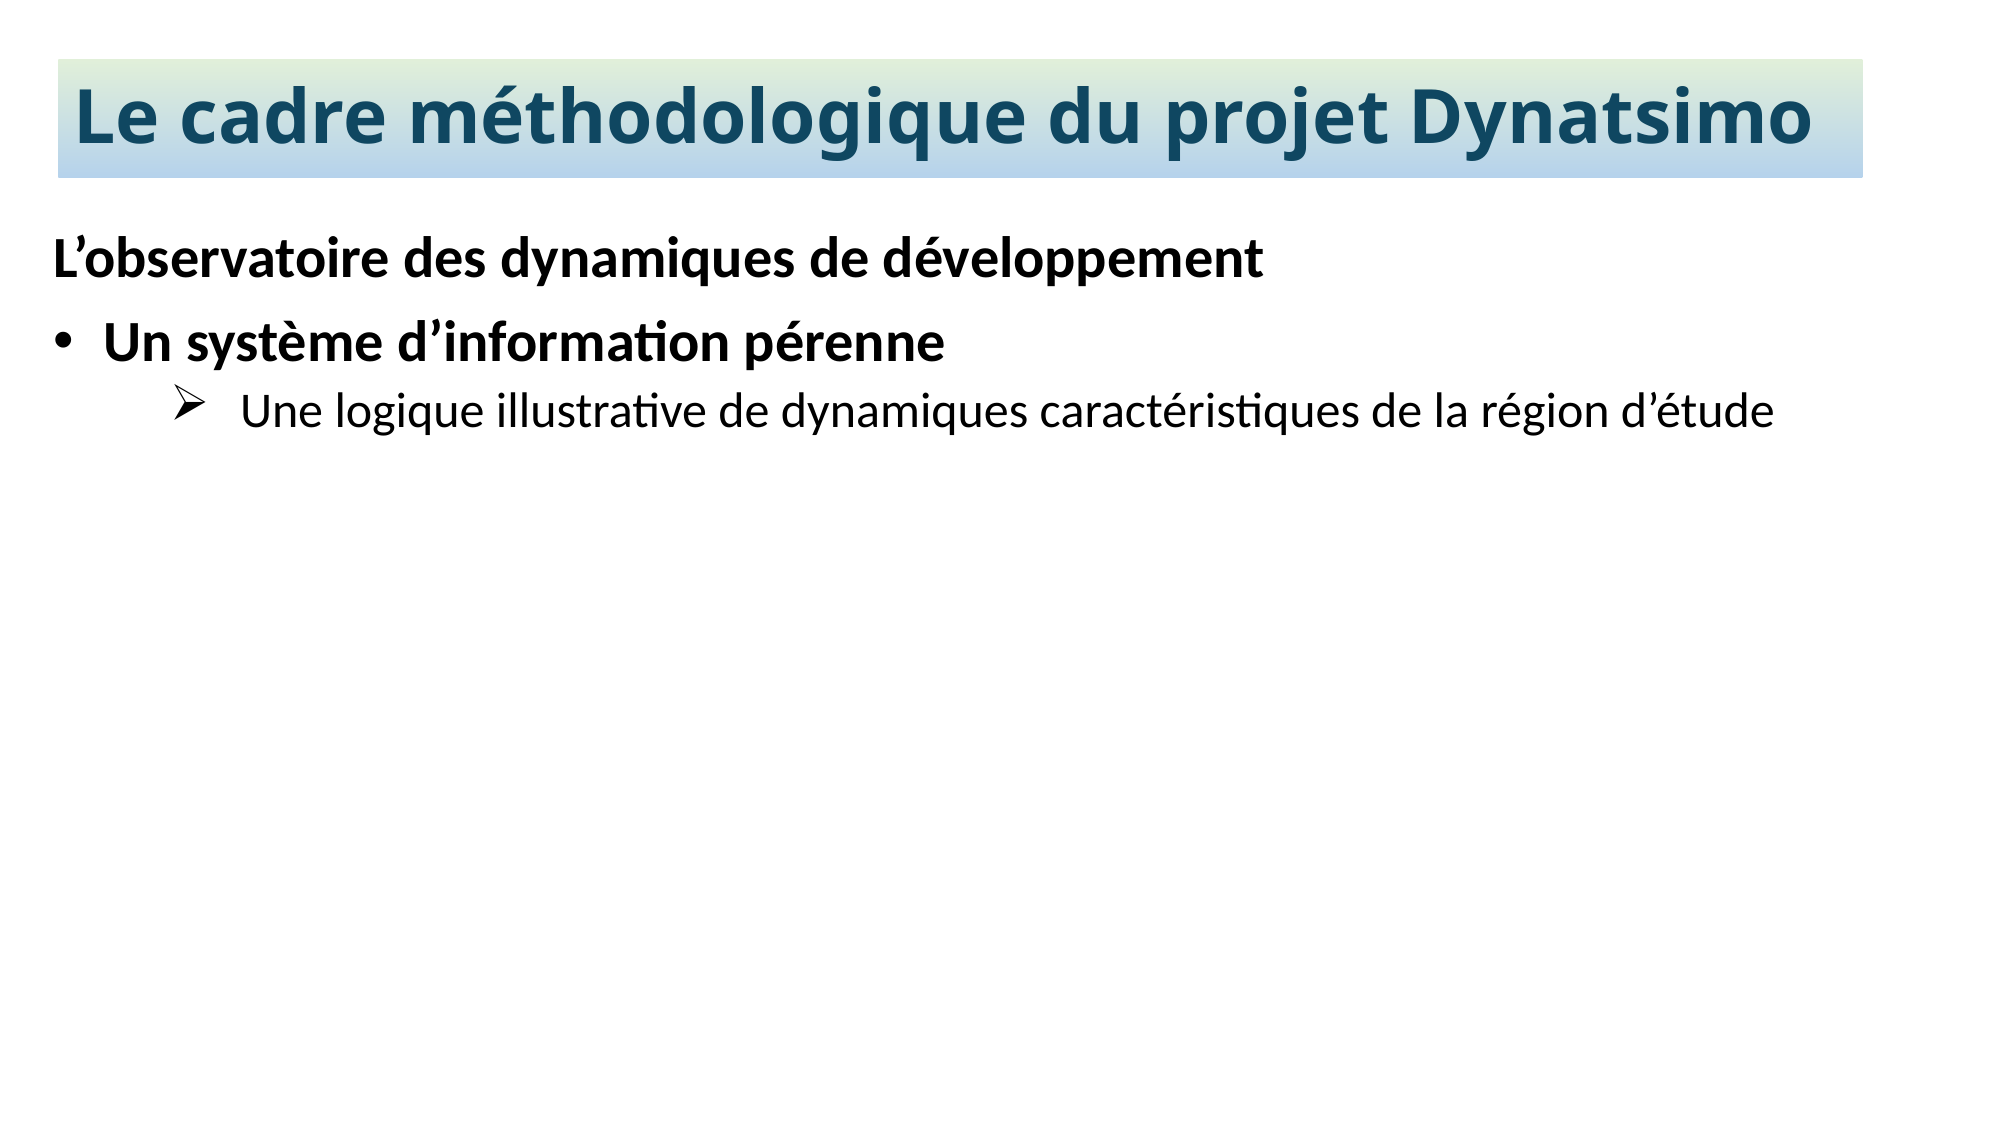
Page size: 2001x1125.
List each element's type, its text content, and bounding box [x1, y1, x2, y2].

list L’observatoire des dynamiques de développement Un système d’information pérenne Une logique illustrative de dynamiques caractéristiques de la région d’étude [38, 219, 1863, 1125]
title Le cadre méthodologique du projet Dynatsimo [58, 59, 1863, 178]
